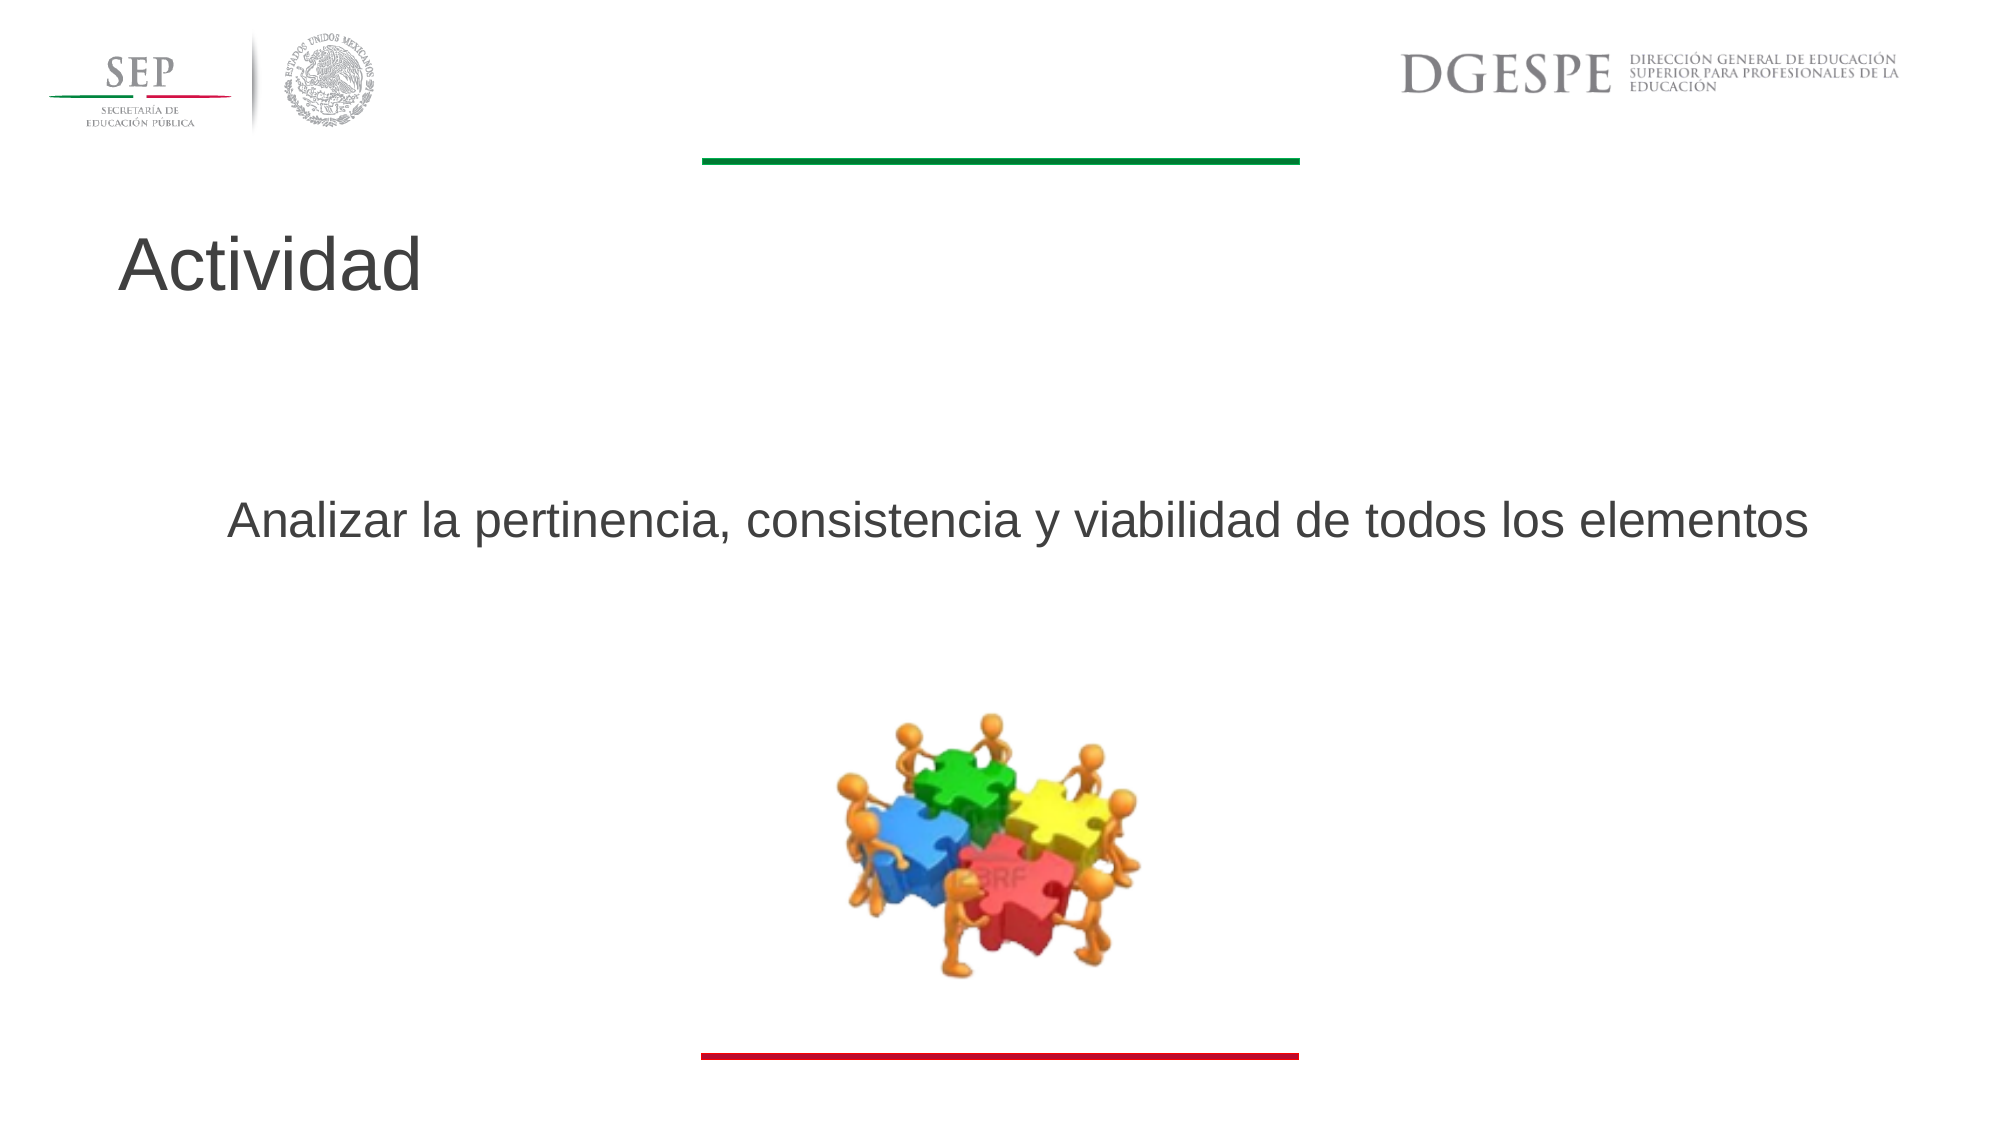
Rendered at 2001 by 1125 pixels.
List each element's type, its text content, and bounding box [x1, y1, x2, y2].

picture [1388, 0, 1910, 150]
picture [764, 688, 1217, 994]
text_box Analizar la pertinencia, consistencia y viabilidad de todos los elementos [156, 447, 1882, 649]
picture [46, 25, 377, 142]
text_box Actividad [103, 156, 1829, 375]
